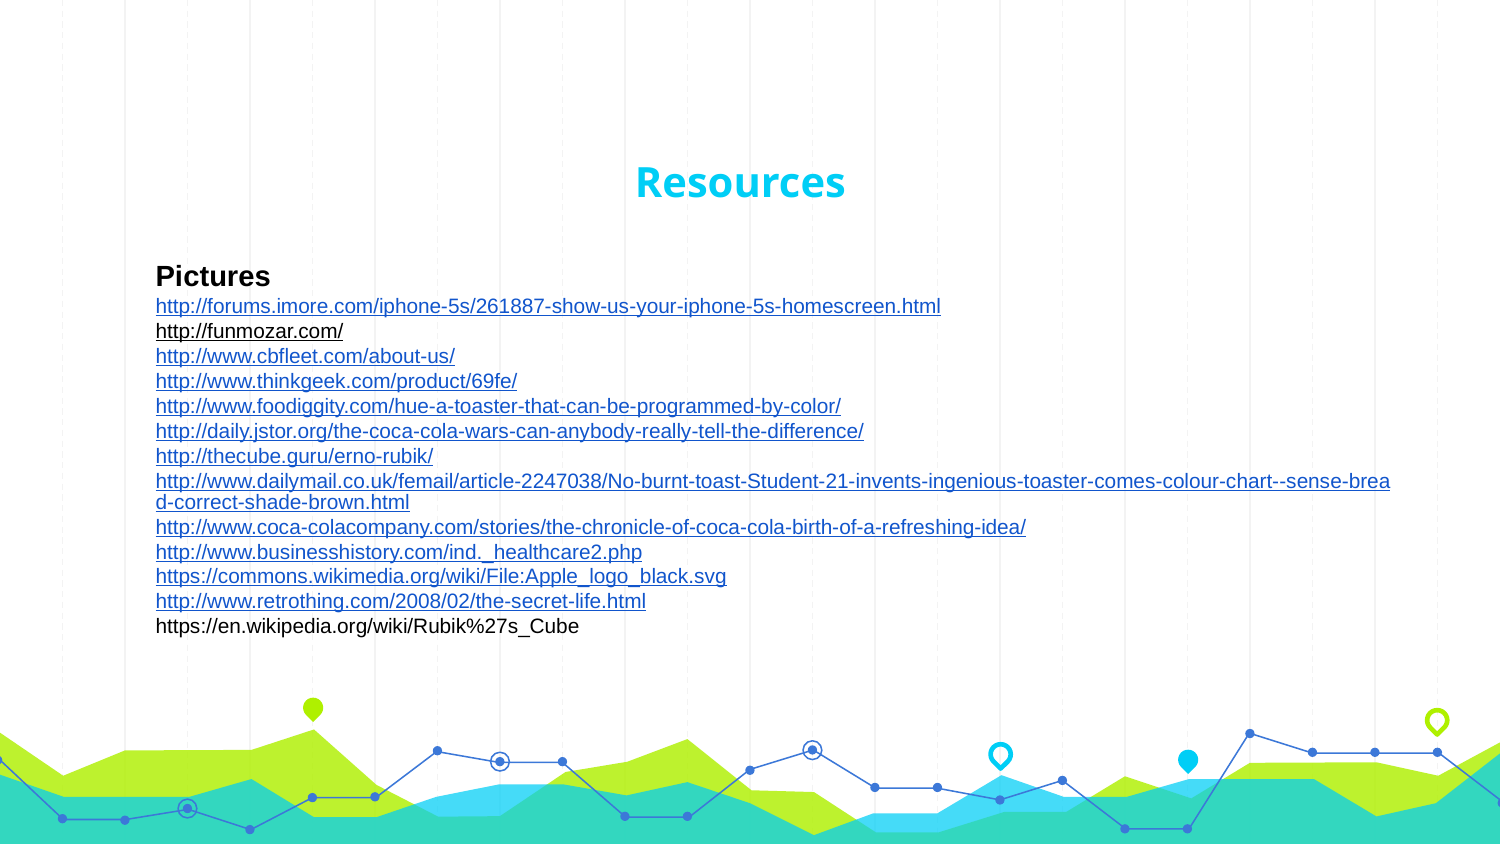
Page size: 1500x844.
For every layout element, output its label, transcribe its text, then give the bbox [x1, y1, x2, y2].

title Resources [171, 103, 1320, 222]
text_box Pictures http://forums.imore.com/iphone-5s/261887-show-us-your-iphone-5s-homescreen.html http://funmozar.com/ http://www.cbfleet.com/about-us/ http://www.thinkgeek.com/product/69fe/ http://www.foodiggity.com/hue-a-toaster-that-can-be-programmed-by-color/ http://daily.jstor.org/the-coca-cola-wars-can-anybody-really-tell-the-difference/ http://thecube.guru/erno-rubik/ http://www.dailymail.co.uk/femail/article-2247038/No-burnt-toast-Student-21-invents-ingenious-toaster-comes-colour-chart--sense-bread-correct-shade-brown.html http://www.coca-colacompany.com/stories/the-chronicle-of-coca-cola-birth-of-a-refreshing-idea/ http://www.businesshistory.com/ind._healthcare2.php https://commons.wikimedia.org/wiki/File:Apple_logo_black.svg http://www.retrothing.com/2008/02/the-secret-life.html https://en.wikipedia.org/wiki/Rubik%27s_Cube [140, 242, 1410, 681]
